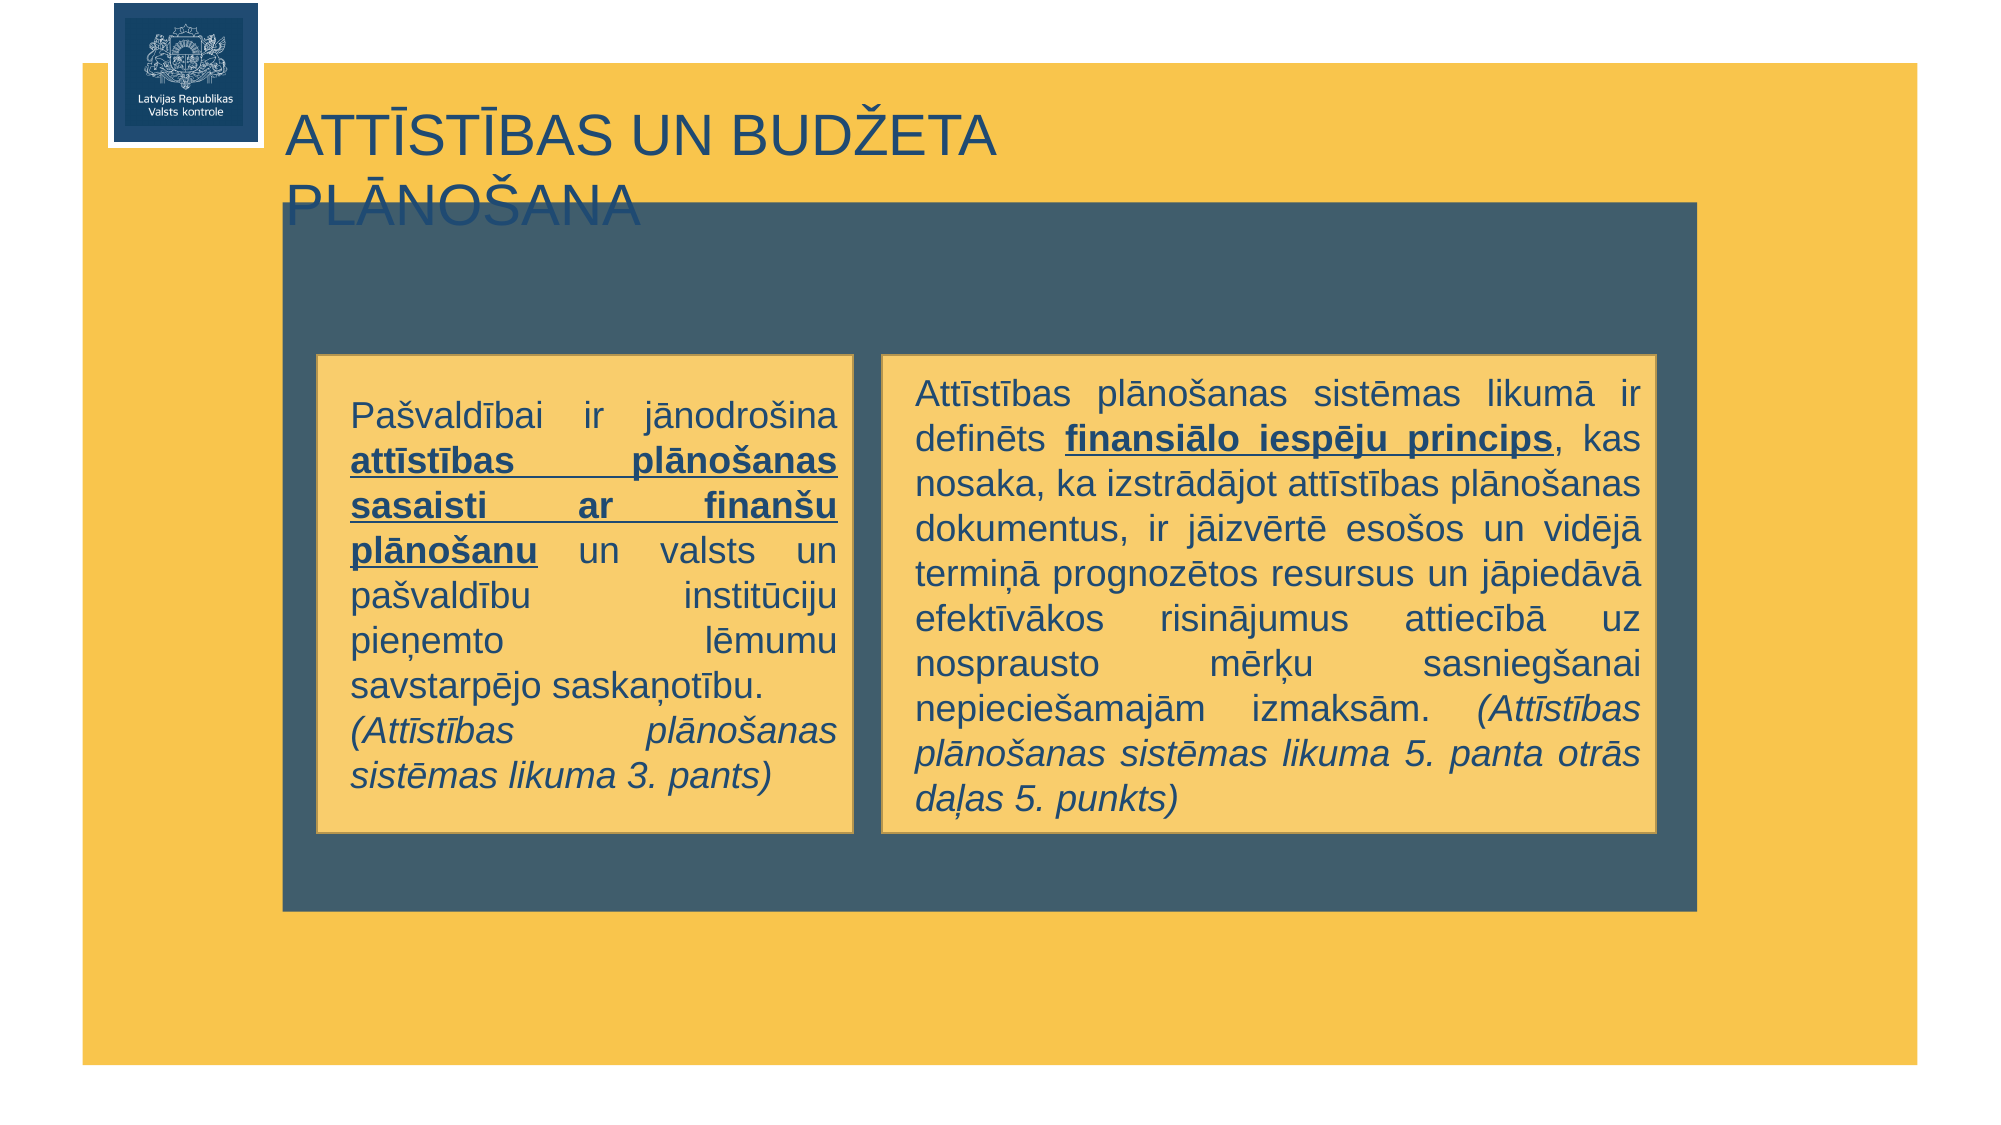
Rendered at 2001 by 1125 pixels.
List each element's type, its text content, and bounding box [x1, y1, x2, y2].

text_box Attīstības un budžeta plānošana [252, 89, 1375, 173]
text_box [282, 202, 1698, 912]
picture [125, 18, 243, 126]
